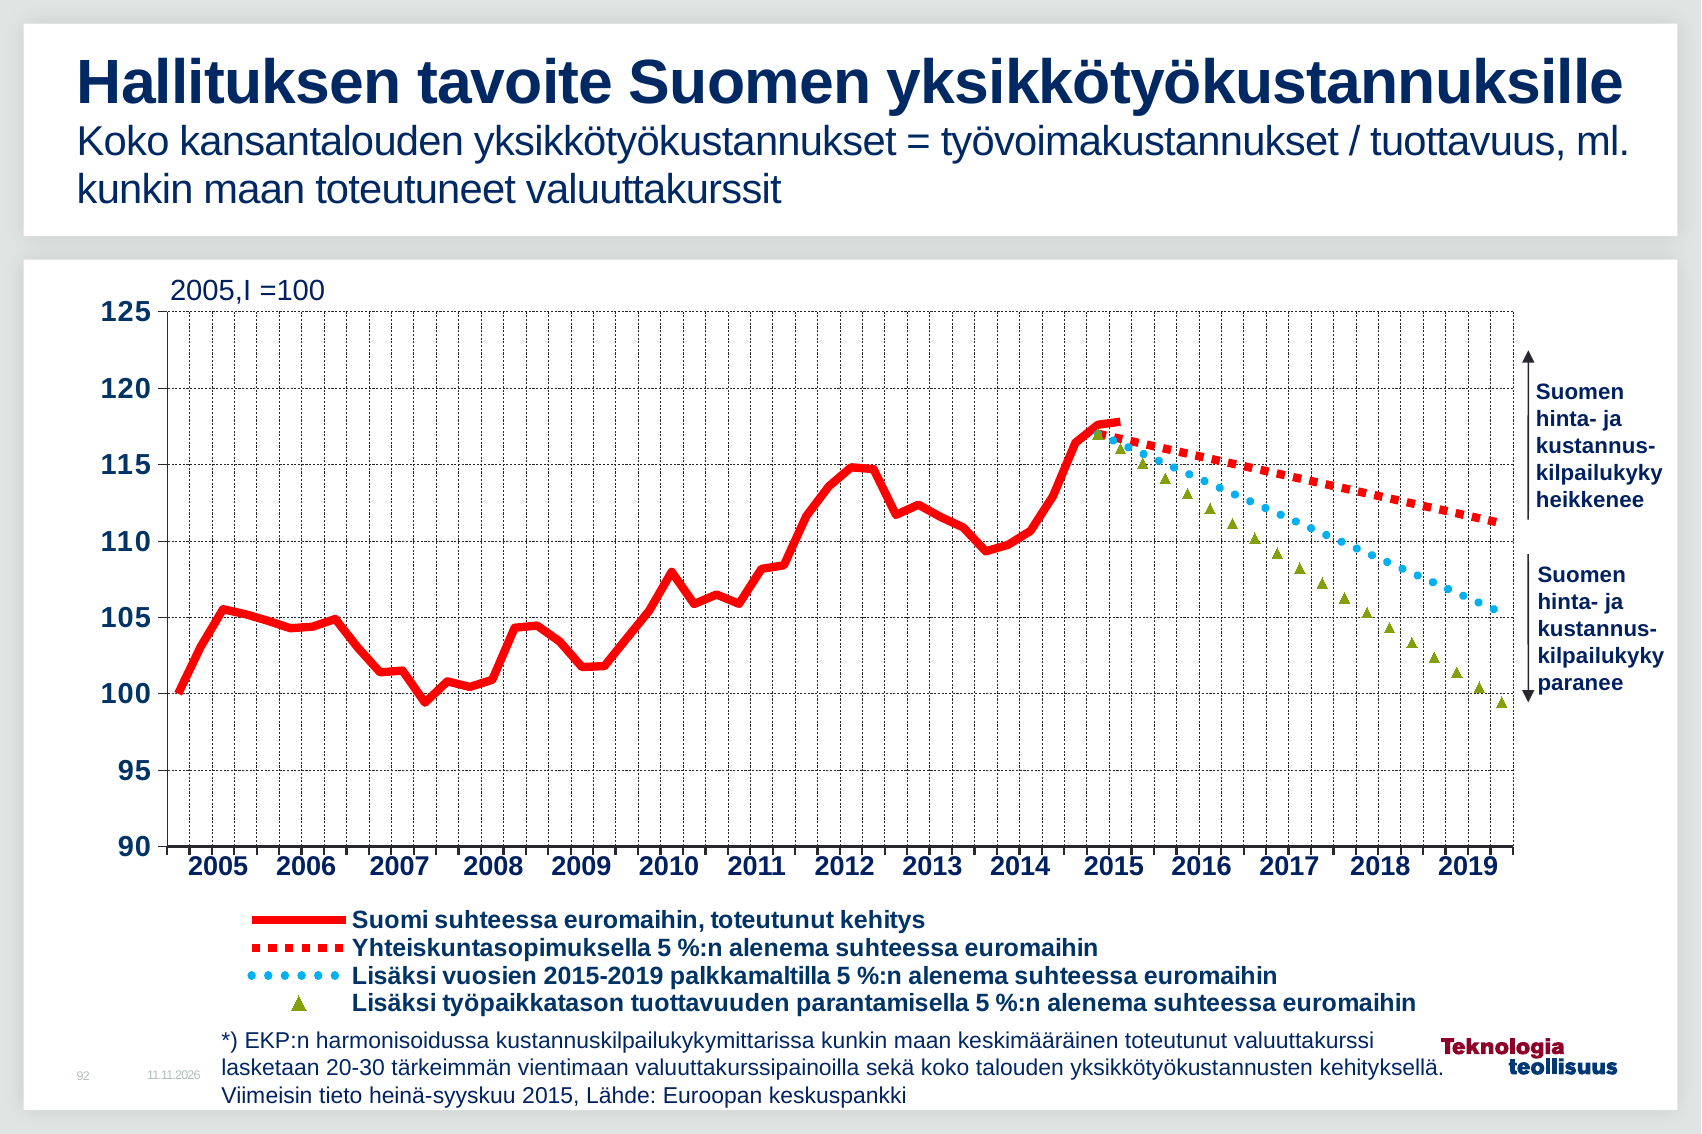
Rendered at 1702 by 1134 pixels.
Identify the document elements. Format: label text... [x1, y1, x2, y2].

slide_number 92 [70, 1063, 141, 1087]
text_box Suomen hinta- ja kustannus- kilpailukyky heikkenee [1529, 371, 1701, 518]
title Hallituksen tavoite Suomen yksikkötyökustannuksille Koko kansantalouden yksikkötyökustannukset = työvoimakustannukset / tuottavuus, ml. kunkin maan toteutuneet valuuttakurssit [70, 47, 1678, 213]
text_box Suomen hinta- ja kustannus- kilpailukyky paranee [1529, 554, 1701, 701]
text_box [1529, 351, 1535, 363]
chart [82, 267, 1525, 1019]
text_box *) EKP:n harmonisoidussa kustannuskilpailukykymittarissa kunkin maan keskimääräinen toteutunut valuuttakurssi lasketaan 20-30 tärkeimmän vientimaan valuuttakurssipainoilla sekä koko talouden yksikkötyökustannusten kehityksellä. Viimeisin tieto heinä-syyskuu 2015, Lähde: Euroopan keskuspankki [206, 1025, 1471, 1116]
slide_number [141, 1063, 355, 1087]
